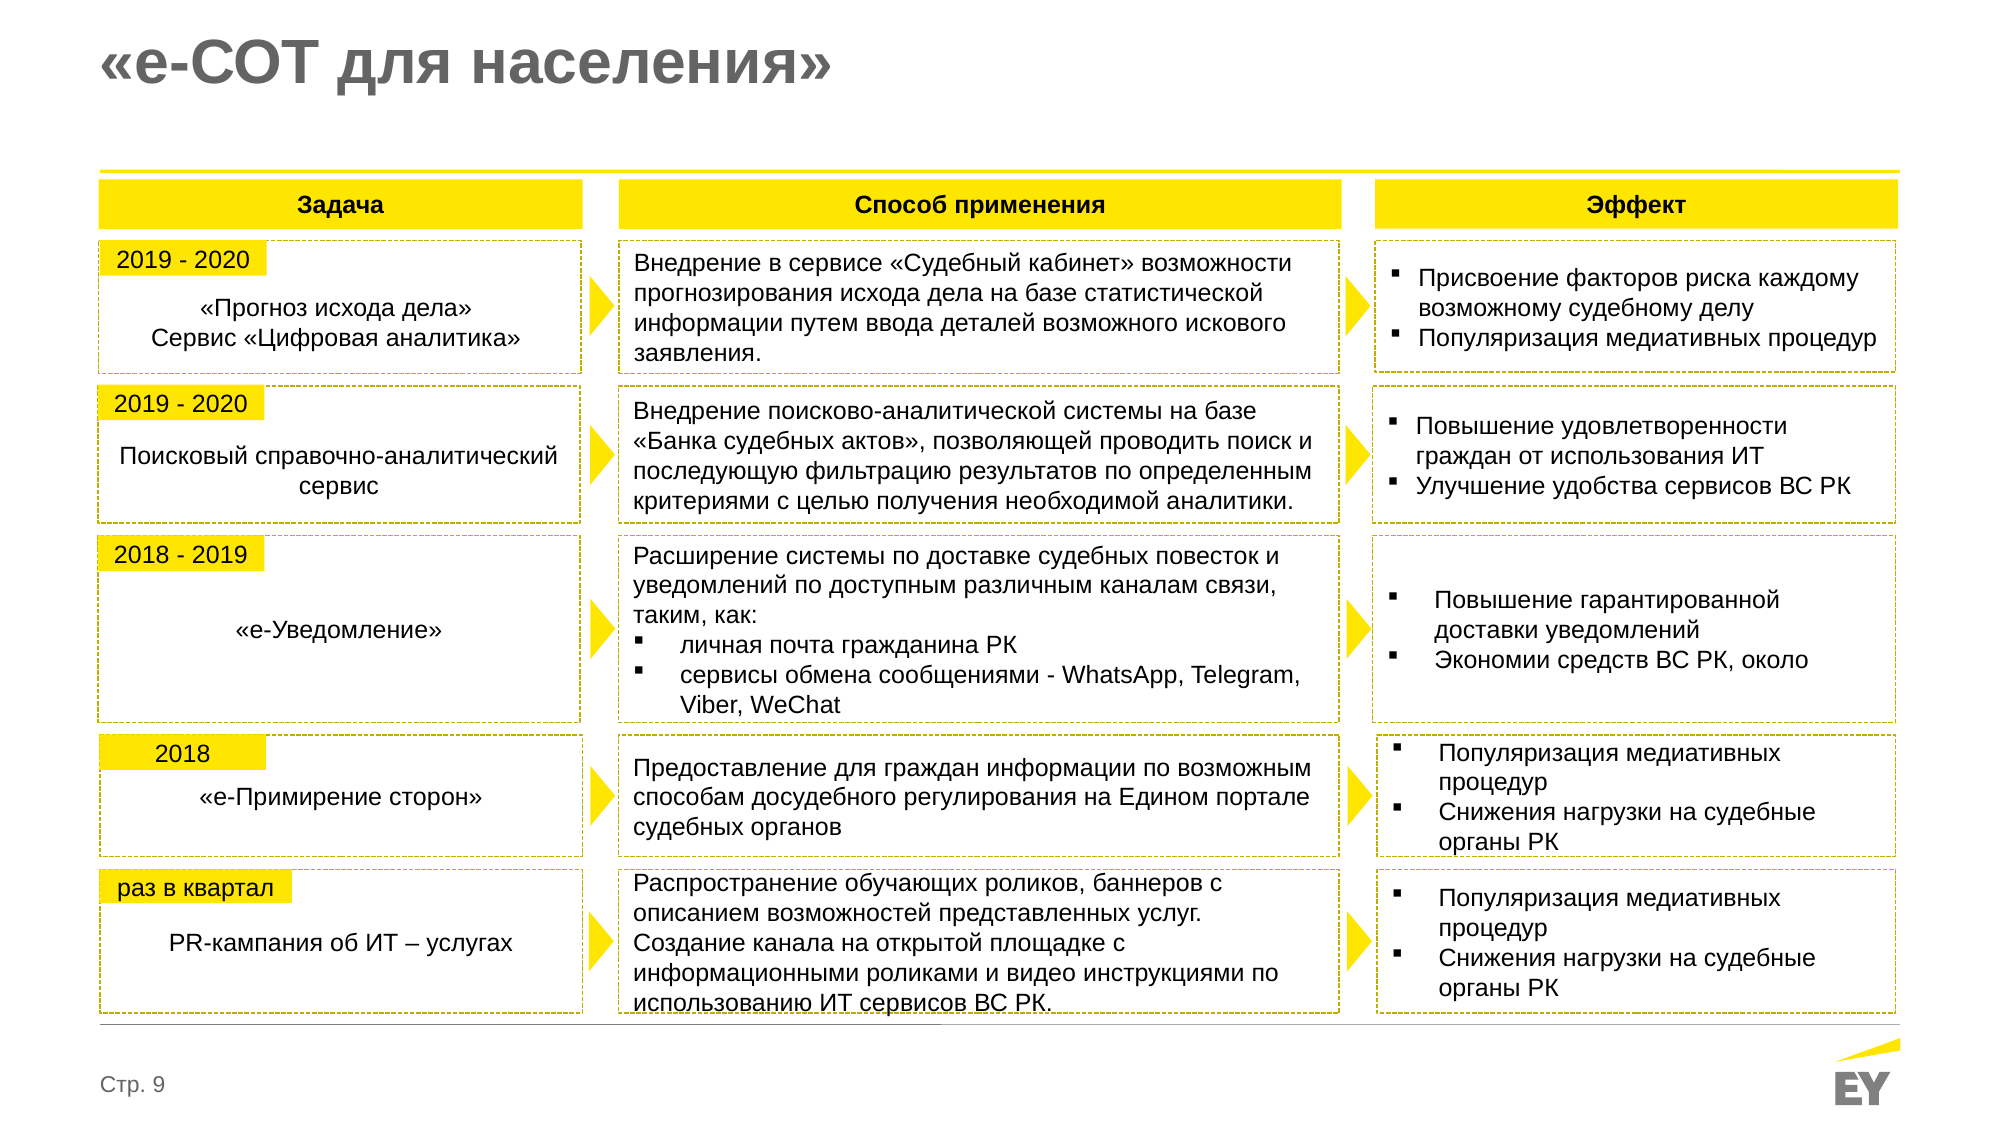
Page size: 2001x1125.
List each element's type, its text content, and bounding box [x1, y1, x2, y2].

text_box Внедрение поисково-аналитической системы на базе «Банка судебных актов», позволяющей проводить поиск и последующую фильтрацию результатов по определенным критериями с целью получения необходимой аналитики. [618, 385, 1340, 524]
text_box Повышение гарантированной доставки уведомлений Экономии средств ВС РК, около [1372, 535, 1896, 723]
text_box [587, 422, 617, 487]
text_box Поисковый справочно-аналитический сервис [97, 385, 581, 524]
text_box 2019 - 2020 [96, 383, 266, 422]
text_box [586, 909, 616, 974]
text_box [1345, 763, 1375, 828]
text_box [588, 763, 617, 828]
text_box 2019 - 2020 [98, 238, 269, 278]
title «е-СОТ для населения» [99, 33, 1900, 175]
text_box Внедрение в сервисе «Судебный кабинет» возможности прогнозирования исхода дела на базе статистической информации путем ввода деталей возможного искового заявления. [619, 240, 1340, 374]
text_box Присвоение факторов риска каждому возможному судебному делу Популяризация медиативных процедур [1375, 240, 1896, 372]
text_box 2018 - 2019 [96, 533, 266, 573]
text_box Задача [96, 177, 585, 231]
text_box [1345, 909, 1374, 974]
text_box [587, 273, 617, 338]
text_box Расширение системы по доставке судебных повесток и уведомлений по доступным различным каналам связи, таким, как: личная почта гражданина РК сервисы обмена сообщениями - WhatsApp, Telegram, Viber, WeChat [618, 535, 1340, 723]
text_box Предоставление для граждан информации по возможным способам досудебного регулирования на Едином портале судебных органов [618, 735, 1340, 857]
text_box «e-Уведомление» [97, 535, 581, 723]
text_box «е-Примирение сторон» [99, 735, 583, 857]
text_box Способ применения [617, 177, 1344, 231]
text_box [588, 596, 618, 661]
text_box Повышение удовлетворенности граждан от использования ИТ Улучшение удобства сервисов ВС РК [1372, 385, 1896, 524]
text_box Эффект [1373, 177, 1900, 231]
text_box Распространение обучающих роликов, баннеров с описанием возможностей представленных услуг. Создание канала на открытой площадке с информационными роликами и видео инструкциями по использованию ИТ сервисов ВС РК. [618, 869, 1340, 1014]
text_box [1343, 274, 1373, 339]
text_box [1343, 422, 1373, 487]
text_box Популяризация медиативных процедур Снижения нагрузки на судебные органы РК [1376, 869, 1896, 1014]
text_box PR-кампания об ИТ – услугах [99, 869, 583, 1014]
text_box 2018 [97, 732, 268, 772]
text_box раз в квартал [97, 867, 294, 905]
text_box Популяризация медиативных процедур Снижения нагрузки на судебные органы РК [1376, 735, 1896, 857]
text_box «Прогноз исхода дела» Сервис «Цифровая аналитика» [98, 240, 581, 374]
text_box [1344, 596, 1374, 661]
